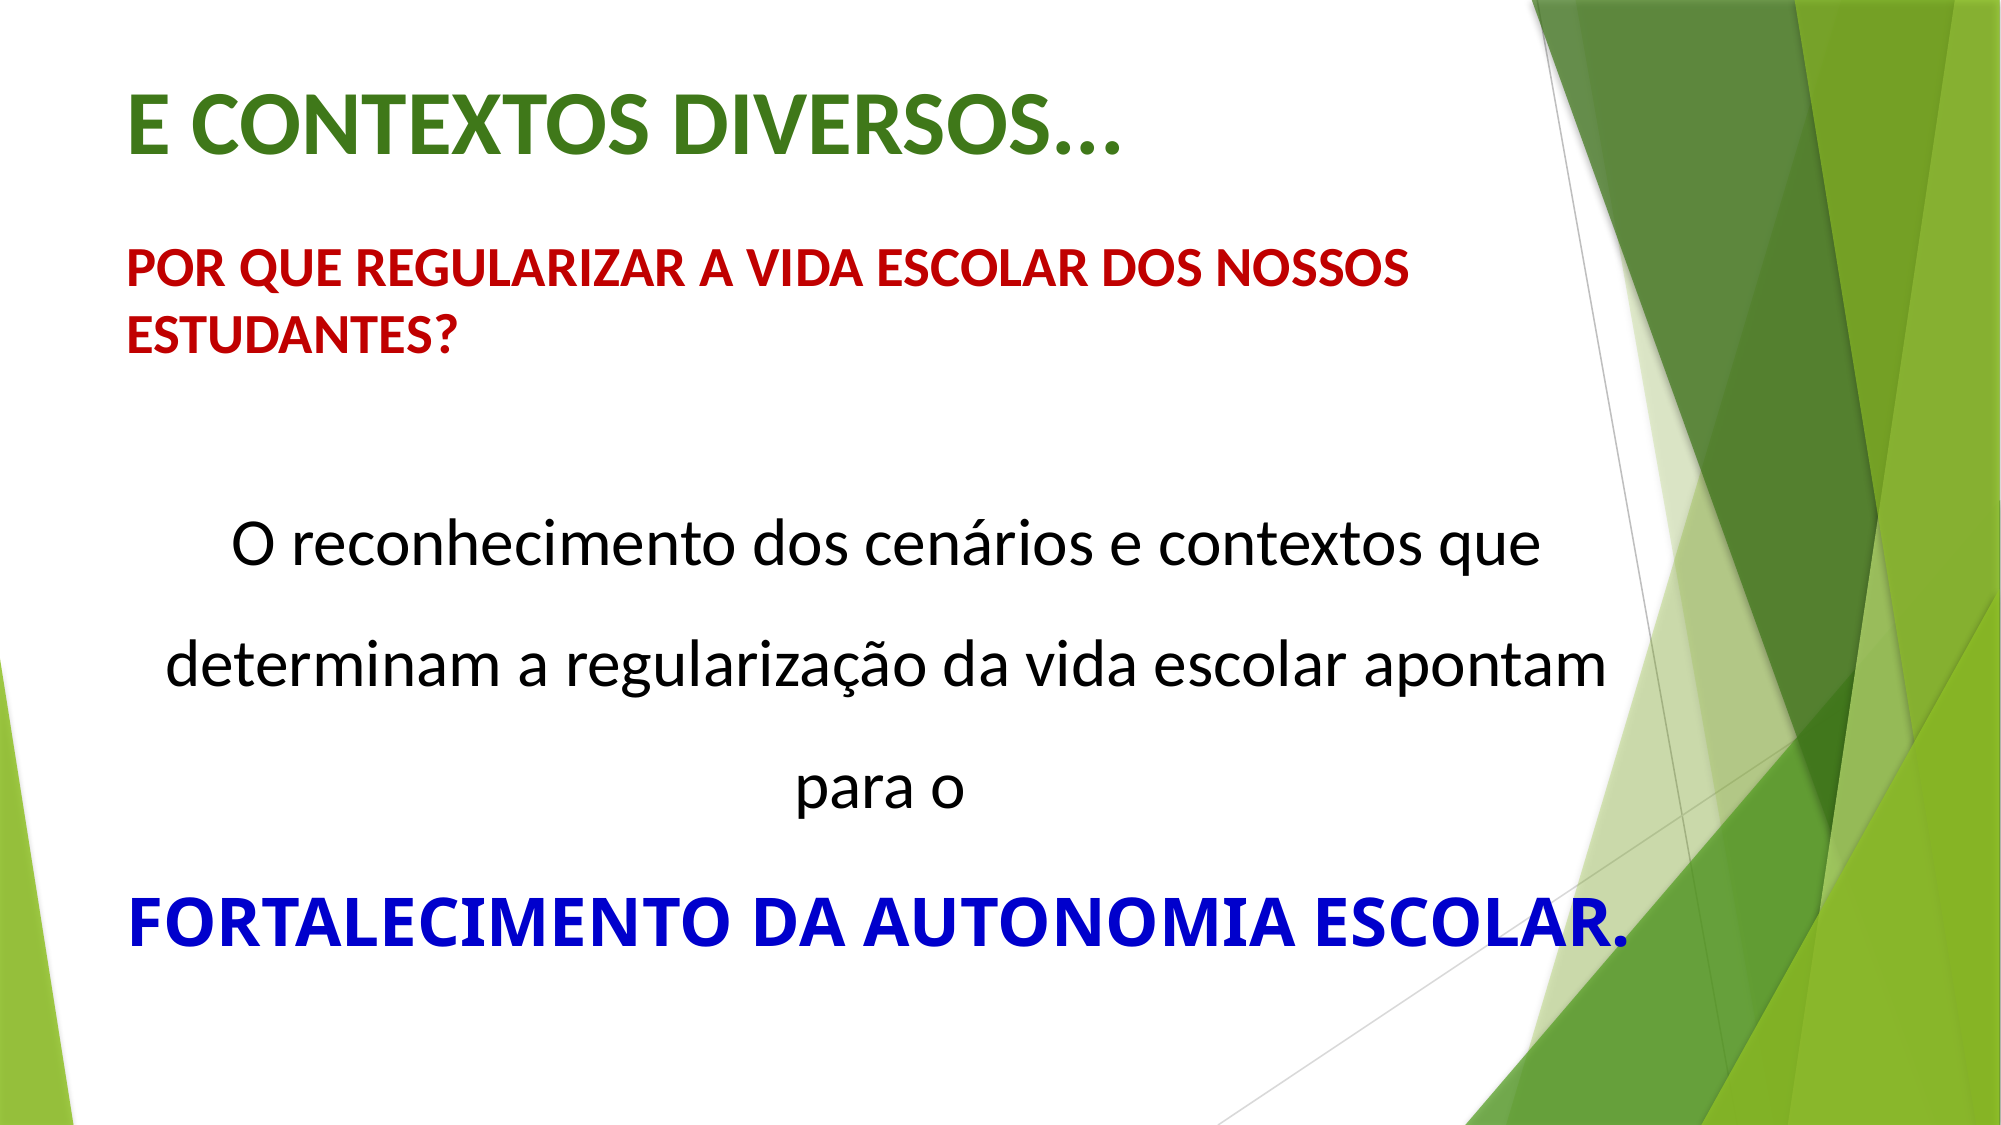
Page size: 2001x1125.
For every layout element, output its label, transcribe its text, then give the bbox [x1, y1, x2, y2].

list POR QUE REGULARIZAR A VIDA ESCOLAR DOS NOSSOS ESTUDANTES? O reconhecimento dos cenários e contextos que determinam a regularização da vida escolar apontam para o FORTALECIMENTO DA AUTONOMIA ESCOLAR. [111, 221, 1666, 992]
title E CONTEXTOS DIVERSOS... [111, 52, 1522, 181]
